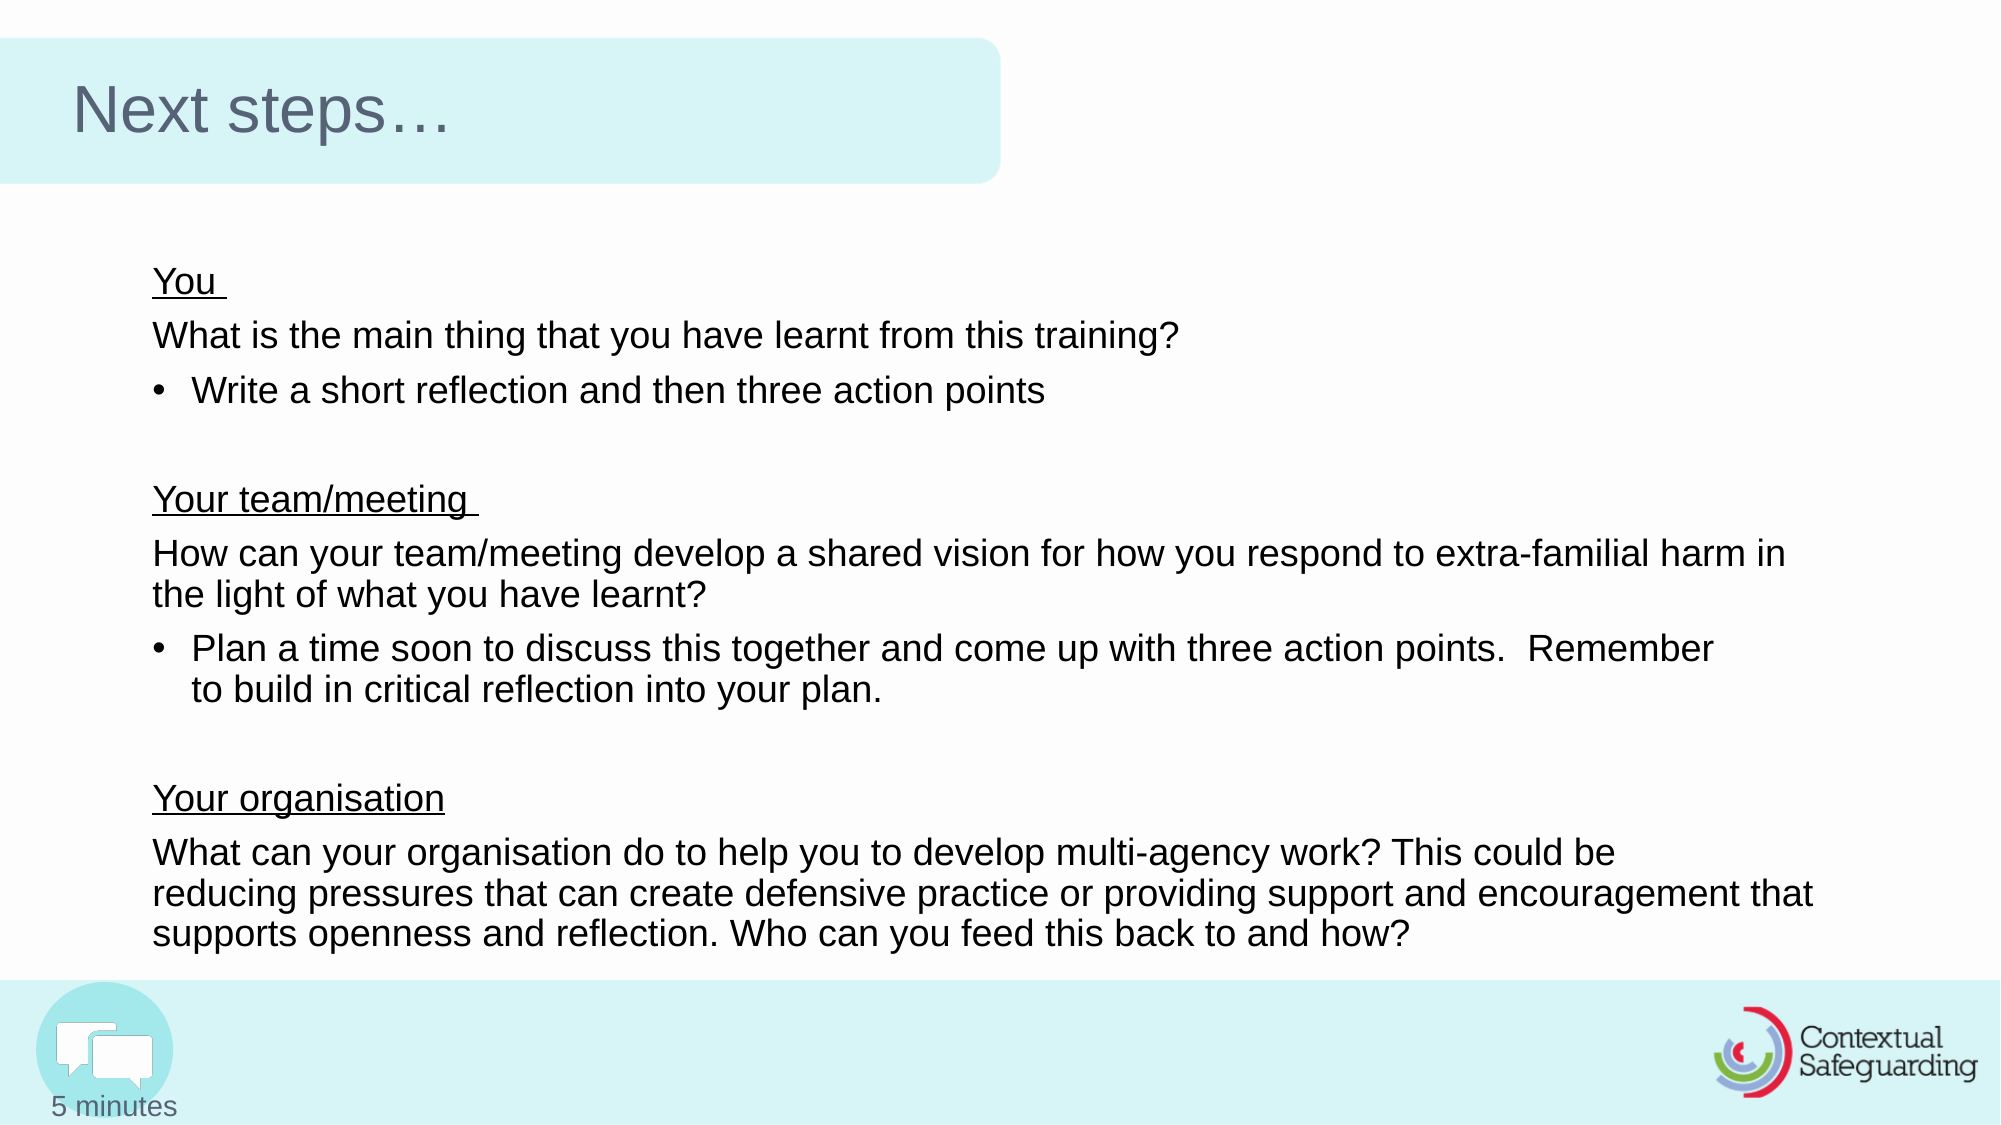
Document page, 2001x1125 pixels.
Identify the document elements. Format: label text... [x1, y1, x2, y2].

text_box 5 minutes [4, 1079, 226, 1125]
picture [0, 0, 2001, 1125]
list You What is the main thing that you have learnt from this training? Write a short reflection and then three action points Your team/meeting How can your team/meeting develop a shared vision for how you respond to extra-familial harm in the light of what you have learnt? Plan a time soon to discuss this together and come up with three action points. Remember to build in critical reflection into your plan. Your organisation What can your organisation do to help you to develop multi-agency work? This could be reducing pressures that can create defensive practice or providing support and encouragement that supports openness and reflection. Who can you feed this back to and how? [137, 254, 1863, 969]
title Next steps… [57, 38, 1338, 184]
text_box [36, 981, 174, 1118]
